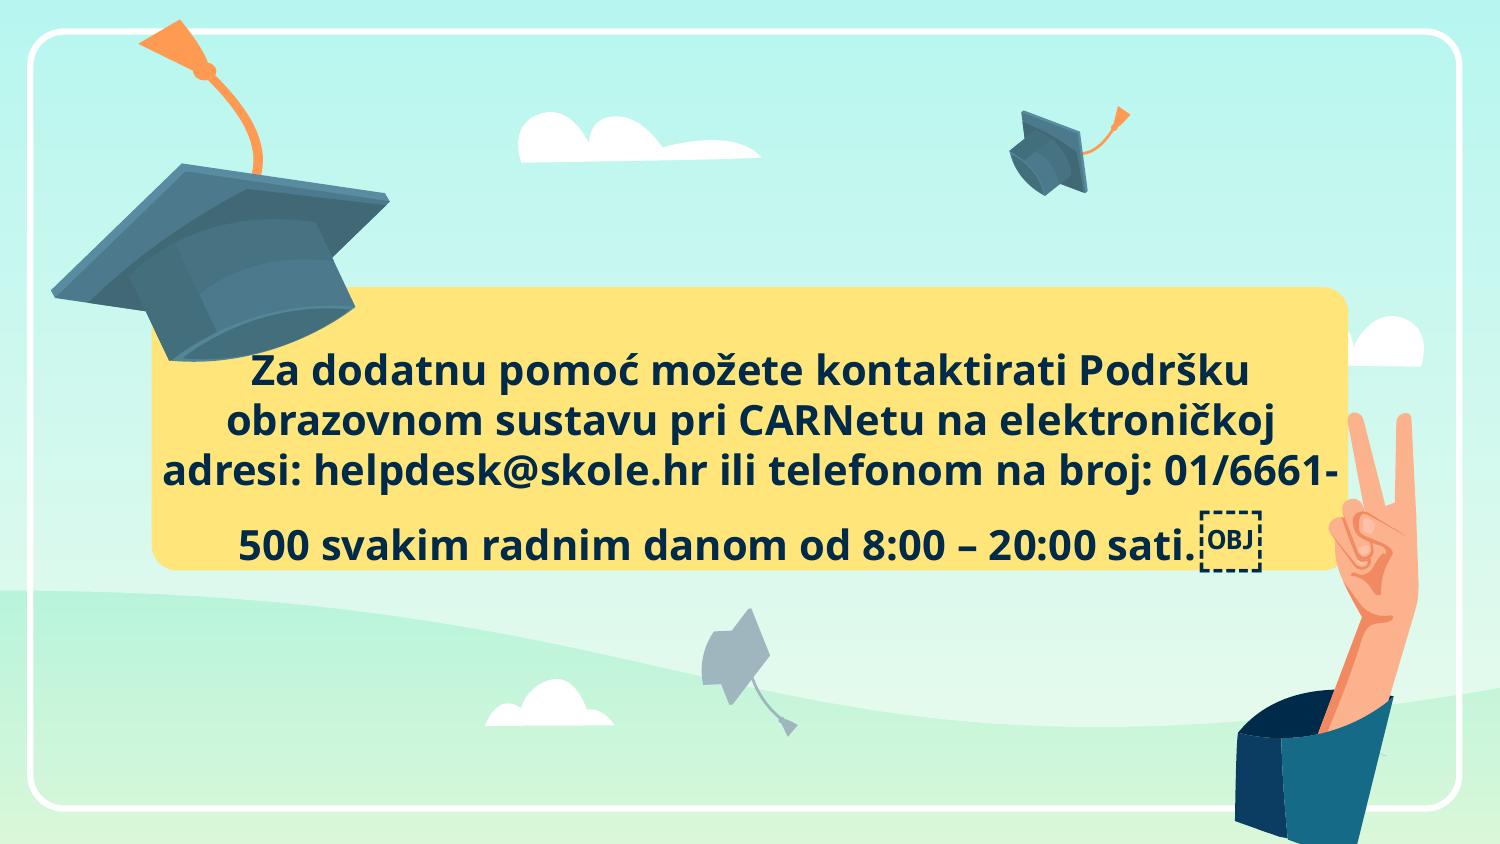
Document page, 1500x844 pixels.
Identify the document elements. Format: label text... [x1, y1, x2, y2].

text_box [701, 608, 798, 737]
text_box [1239, 401, 1432, 844]
text_box [518, 112, 762, 163]
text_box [50, 19, 391, 362]
title Za dodatnu pomoć možete kontaktirati Podršku obrazovnom sustavu pri CARNetu na elektroničkoj adresi: helpdesk@skole.hr ili telefonom na broj: 01/6661-500 svakim radnim danom od 8:00 – 20:00 sati.￼ [139, 294, 1363, 623]
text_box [1009, 105, 1131, 197]
